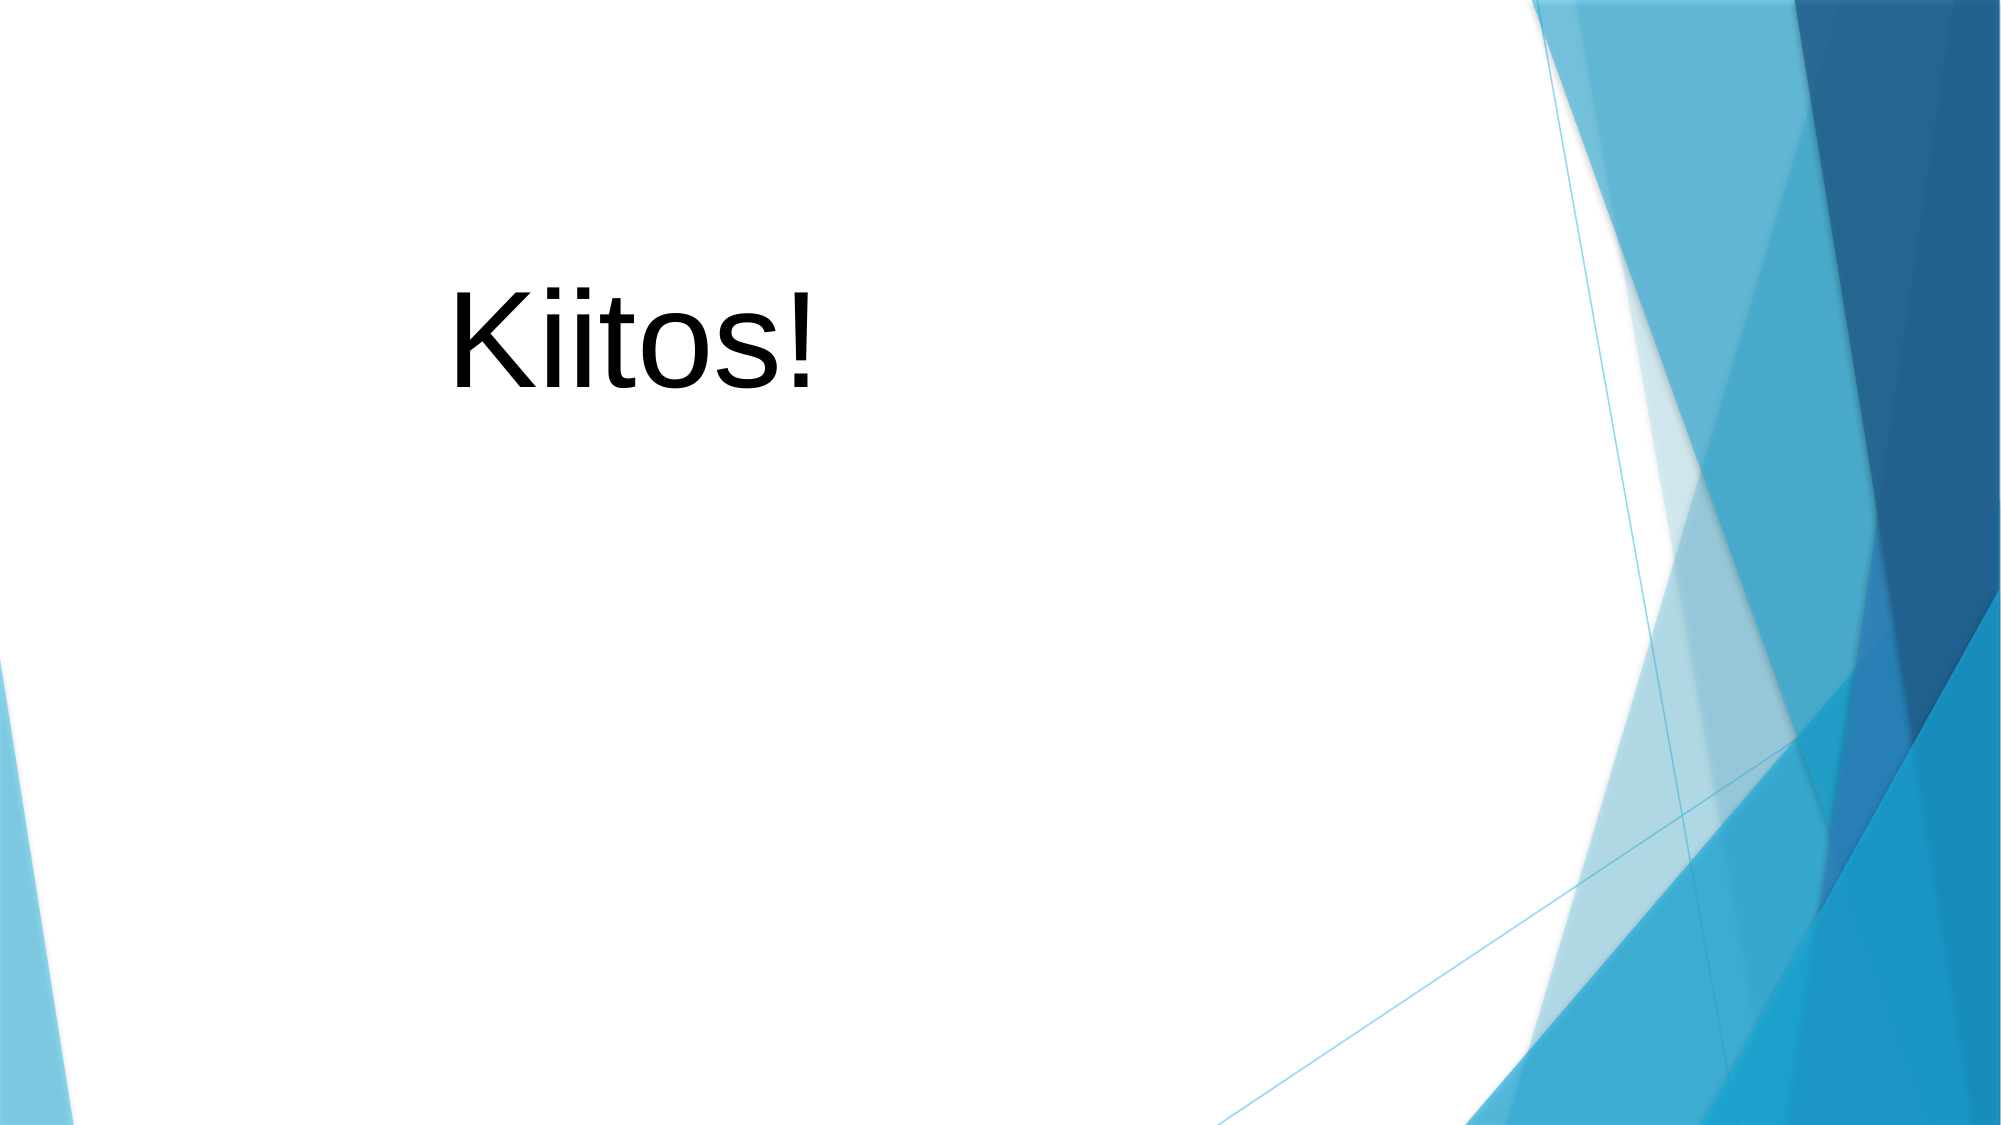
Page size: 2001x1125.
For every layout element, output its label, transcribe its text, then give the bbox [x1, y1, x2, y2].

text_box Kiitos! [431, 242, 1507, 487]
